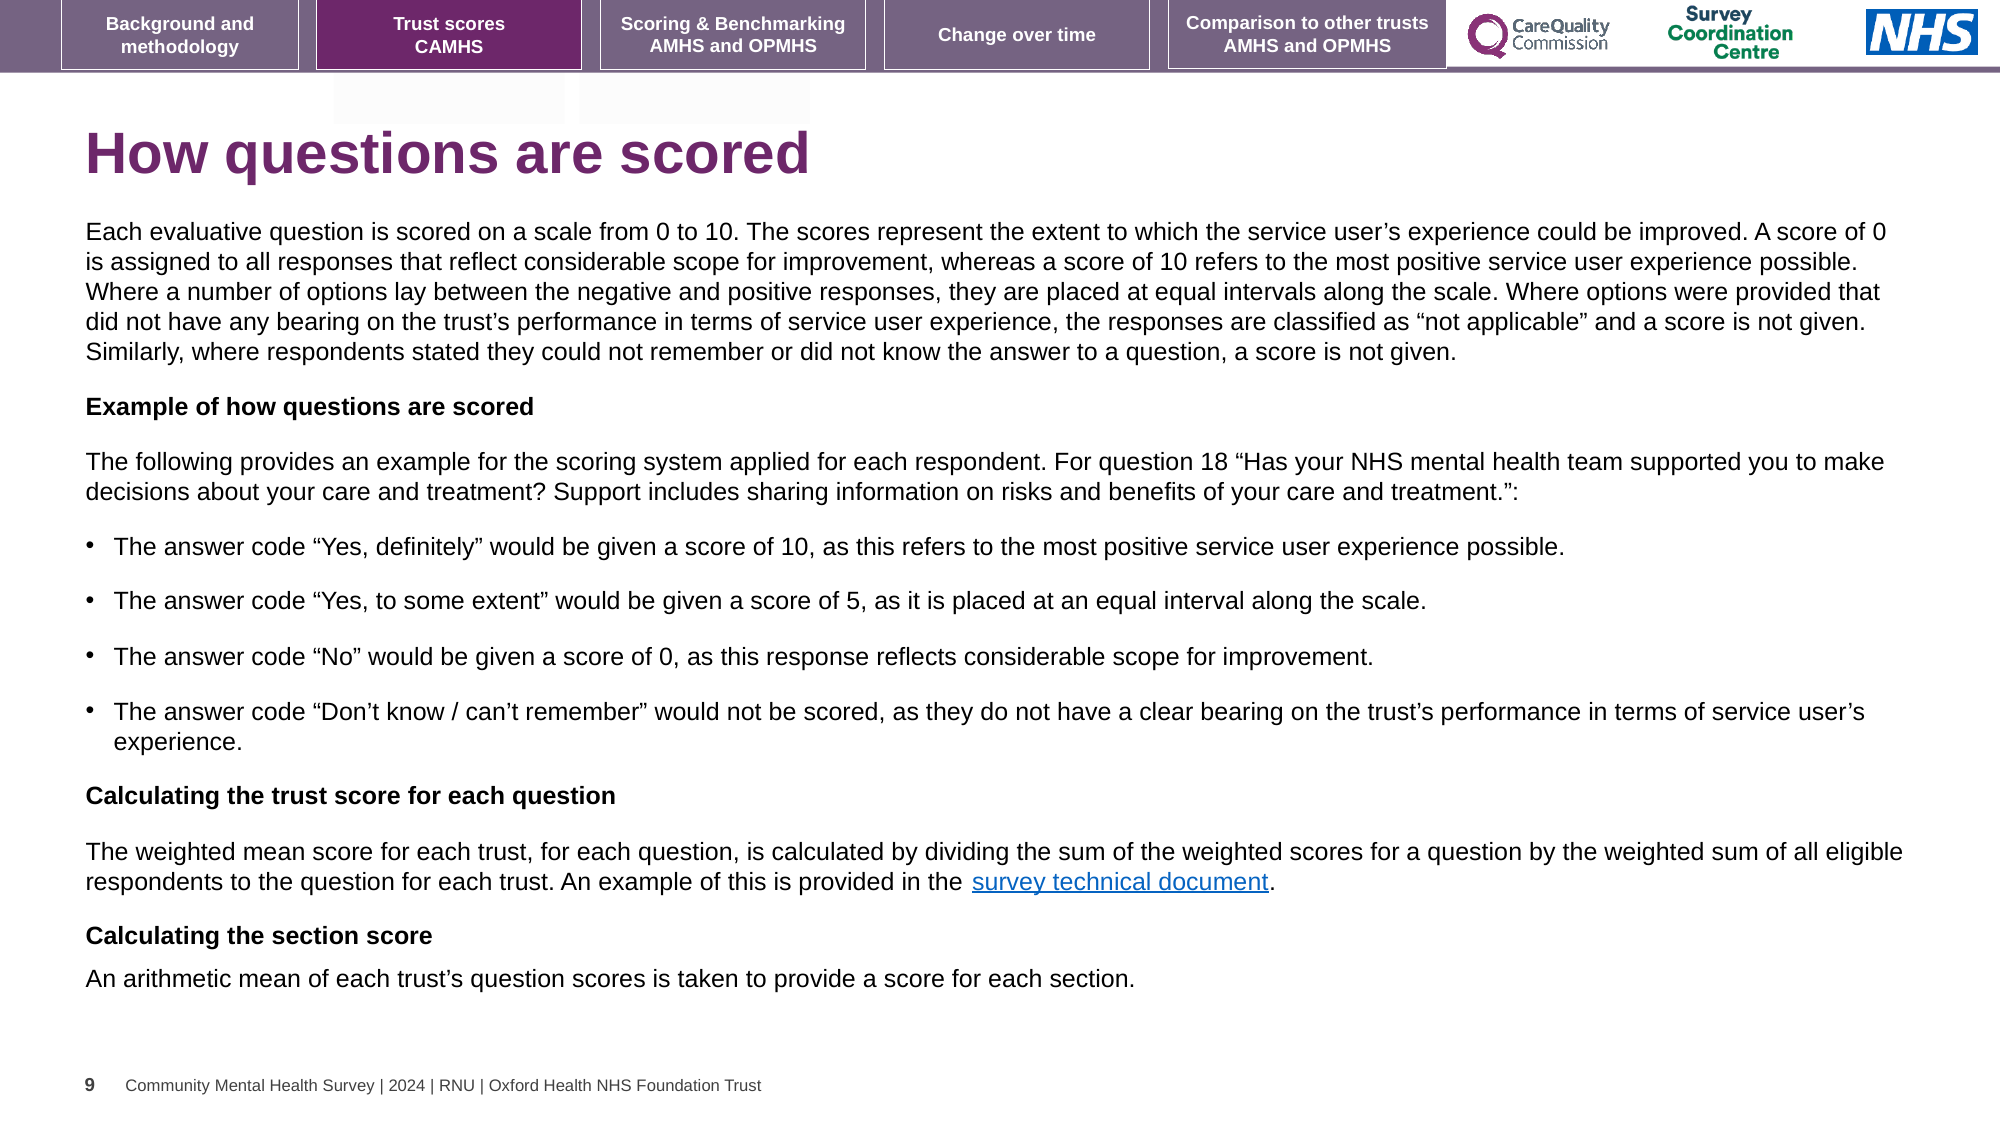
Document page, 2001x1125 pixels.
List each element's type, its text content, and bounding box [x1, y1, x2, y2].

picture [1666, 3, 1794, 61]
picture [1866, 9, 1978, 55]
title How questions are scored [70, 100, 1944, 209]
text_box Each evaluative question is scored on a scale from 0 to 10. The scores represent the extent to which the service user’s experience could be improved. A score of 0 is assigned to all responses that reflect considerable scope for improvement, whereas a score of 10 refers to the most positive service user experience possible. Where a number of options lay between the negative and positive responses, they are placed at equal intervals along the scale. Where options were provided that did not have any bearing on the trust’s performance in terms of service user experience, the responses are classified as “not applicable” and a score is not given. Similarly, where respondents stated they could not remember or did not know the answer to a question, a score is not given. Example of how questions are scored The following provides an example for the scoring system applied for each respondent. For question 18 “Has your NHS mental health team supported you to make decisions about your care and treatment? Support includes sharing information on risks and benefits of your care and treatment.”: The answer code “Yes, definitely” would be given a score of 10, as this refers to the most positive service user experience possible. The answer code “Yes, to some extent” would be given a score of 5, as it is placed at an equal interval along the scale. The answer code “No” would be given a score of 0, as this response reflects considerable scope for improvement. The answer code “Don’t know / can’t remember” would not be scored, as they do not have a clear bearing on the trust’s performance in terms of service user’s experience. Calculating the trust score for each question The weighted mean score for each trust, for each question, is calculated by dividing the sum of the weighted scores for a question by the weighted sum of all eligible respondents to the question for each trust. An example of this is provided in the survey technical document. Calculating the section score An arithmetic mean of each trust’s question scores is taken to provide a score for each section. [70, 208, 1930, 1043]
text_box 9 [84, 1065, 122, 1125]
picture [1467, 13, 1610, 59]
